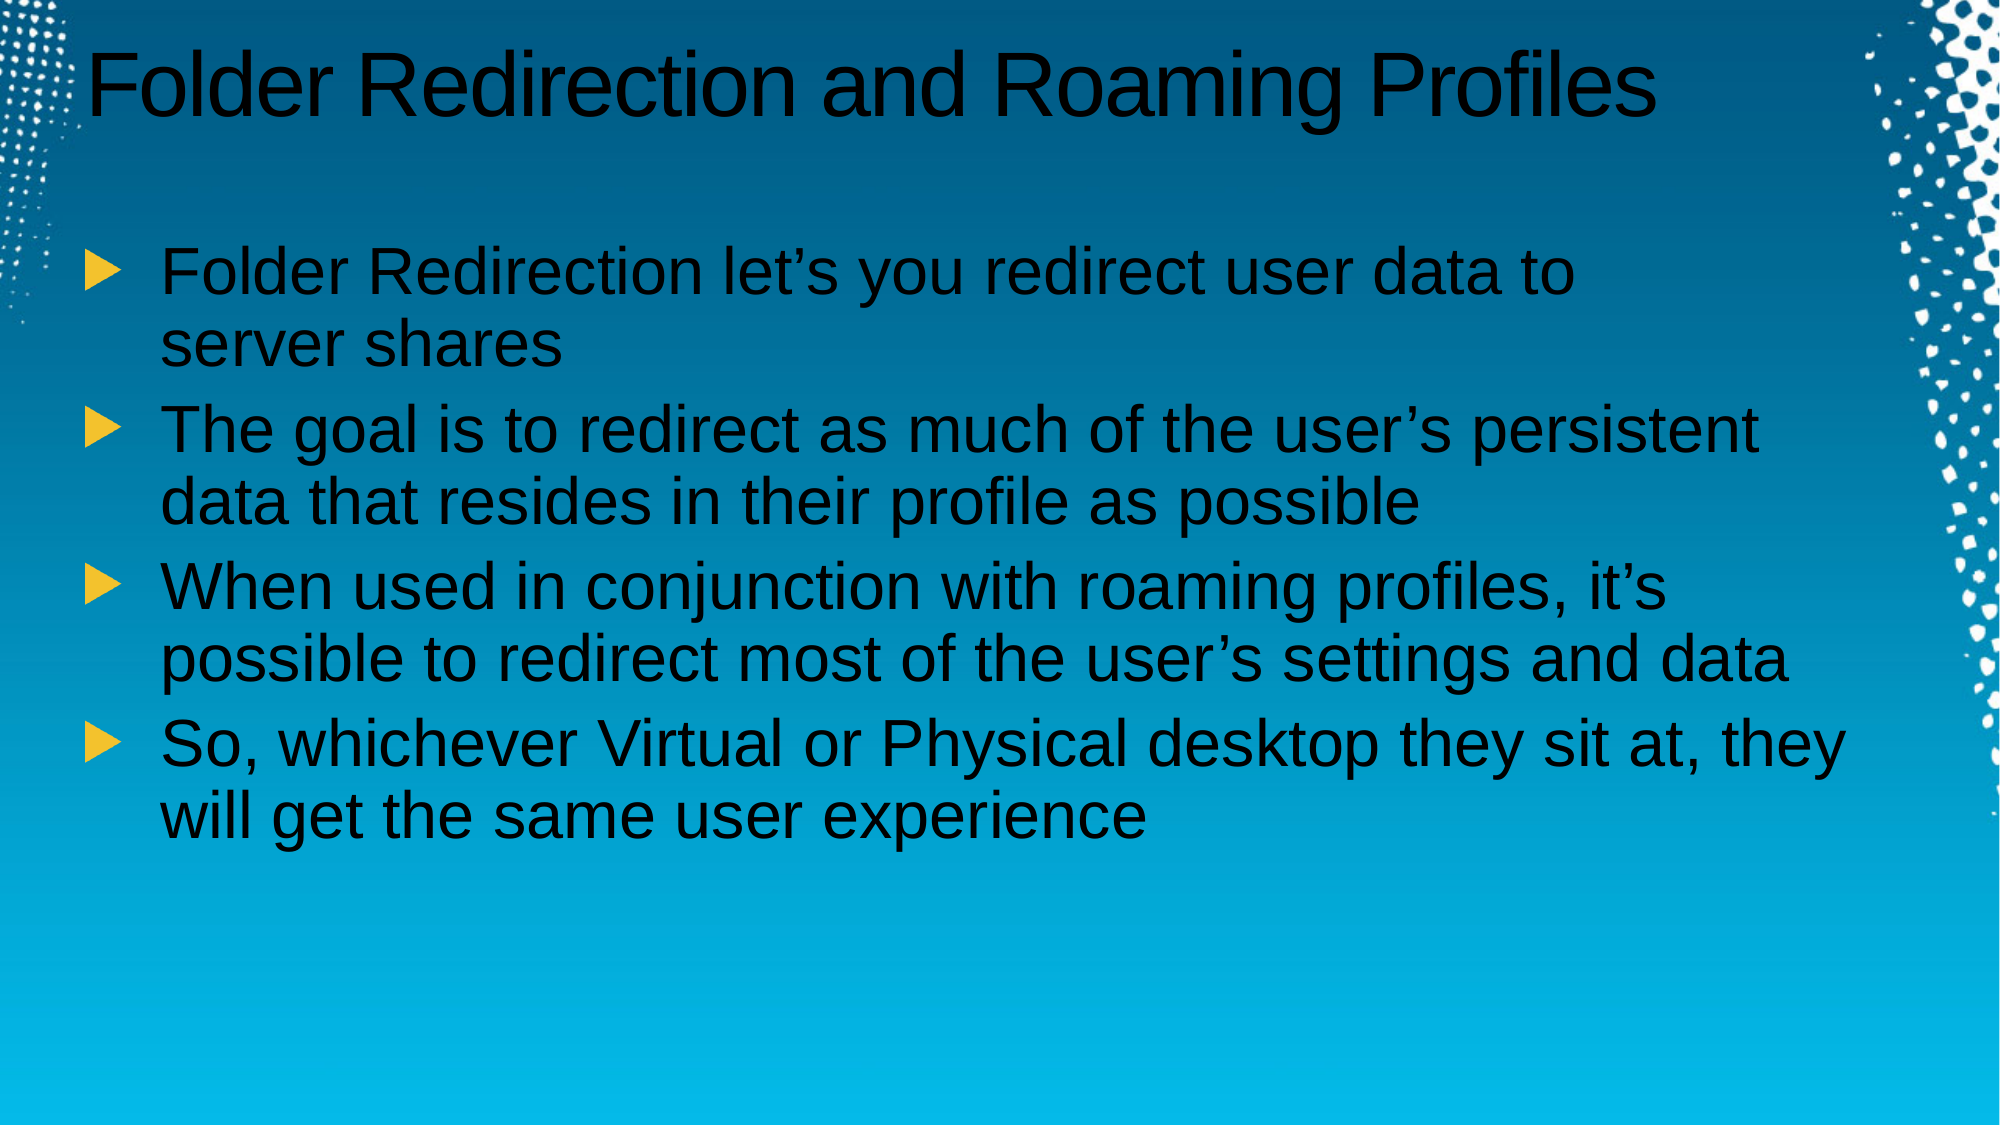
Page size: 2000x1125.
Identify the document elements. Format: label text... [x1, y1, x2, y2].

title Folder Redirection and Roaming Profiles [85, 37, 1914, 138]
picture [1915, 109, 1924, 119]
picture [1973, 368, 1982, 380]
picture [1925, 141, 1935, 155]
picture [1914, 274, 1920, 291]
picture [16, 22, 23, 34]
list Folder Redirection let’s you redirect user data to server shares The goal is to redirect as much of the user’s persistent data that resides in their profile as possible When used in conjunction with roaming profiles, it’s possible to redirect most of the user’s settings and data So, whichever Virtual or Physical desktop they sit at, they will get the same user experience [85, 237, 1914, 957]
picture [1935, 431, 1946, 449]
picture [1982, 714, 1993, 729]
picture [1938, 122, 1950, 133]
picture [1963, 335, 1972, 344]
picture [18, 0, 29, 6]
picture [1995, 582, 2000, 595]
picture [1898, 188, 1912, 198]
picture [42, 31, 53, 39]
picture [1920, 257, 1932, 264]
picture [1945, 213, 1955, 220]
picture [24, 72, 32, 79]
picture [86, 564, 119, 603]
picture [86, 407, 119, 446]
picture [86, 722, 119, 761]
picture [1930, 291, 1941, 297]
picture [1990, 492, 2000, 505]
picture [1946, 155, 1961, 167]
picture [18, 13, 26, 19]
picture [10, 69, 17, 78]
picture [1969, 625, 1985, 642]
picture [28, 42, 36, 53]
picture [1984, 349, 1992, 357]
picture [1935, 0, 2000, 306]
picture [0, 155, 5, 163]
picture [1919, 367, 1930, 378]
picture [1972, 570, 1986, 583]
picture [1968, 481, 1978, 492]
picture [30, 14, 40, 23]
picture [33, 116, 40, 124]
picture [16, 143, 21, 151]
picture [1981, 604, 2000, 620]
picture [1994, 382, 2000, 391]
picture [1960, 392, 1970, 403]
picture [1992, 438, 2000, 448]
picture [1942, 465, 1958, 483]
picture [3, 10, 11, 18]
picture [41, 59, 48, 67]
picture [33, 88, 42, 97]
picture [38, 74, 47, 80]
picture [1963, 278, 1976, 291]
picture [1983, 404, 1992, 414]
picture [1889, 152, 1901, 166]
picture [1963, 535, 1977, 550]
picture [1948, 413, 1958, 424]
picture [1941, 324, 1952, 332]
picture [0, 40, 9, 45]
picture [1925, 87, 1941, 99]
picture [1979, 657, 1995, 676]
picture [1957, 187, 1971, 200]
picture [1932, 235, 1943, 241]
picture [1955, 246, 1965, 256]
picture [1911, 223, 1918, 230]
picture [1929, 27, 1945, 45]
picture [33, 0, 42, 10]
picture [47, 0, 57, 10]
picture [1914, 308, 1929, 326]
picture [1980, 460, 1987, 469]
picture [1892, 212, 1902, 216]
picture [56, 47, 64, 55]
picture [31, 131, 37, 138]
picture [1958, 445, 1968, 460]
picture [55, 62, 62, 69]
picture [1988, 691, 2000, 709]
picture [1963, 589, 1976, 607]
picture [1974, 683, 1985, 694]
picture [1950, 359, 1960, 366]
picture [1926, 344, 1939, 358]
picture [29, 27, 38, 38]
picture [1991, 637, 2000, 652]
picture [1942, 269, 1953, 276]
picture [1972, 312, 1985, 322]
picture [1993, 321, 2000, 339]
picture [54, 76, 60, 83]
picture [1955, 557, 1965, 573]
picture [1991, 747, 2000, 765]
picture [26, 57, 34, 68]
picture [17, 129, 23, 136]
picture [1921, 0, 1934, 8]
picture [1928, 399, 1939, 415]
picture [58, 32, 66, 41]
picture [1952, 502, 1967, 516]
picture [9, 84, 15, 91]
picture [86, 250, 119, 289]
picture [34, 101, 43, 111]
picture [1914, 164, 1923, 177]
picture [6, 97, 12, 105]
picture [0, 24, 9, 33]
picture [1953, 301, 1962, 312]
picture [11, 55, 21, 64]
picture [43, 42, 49, 53]
picture [1935, 177, 1945, 189]
picture [1988, 547, 2000, 561]
picture [1935, 379, 1948, 391]
picture [13, 41, 25, 49]
picture [1946, 525, 1956, 533]
picture [1922, 200, 1934, 207]
picture [45, 16, 55, 24]
picture [1970, 426, 1980, 436]
picture [1978, 517, 1987, 527]
